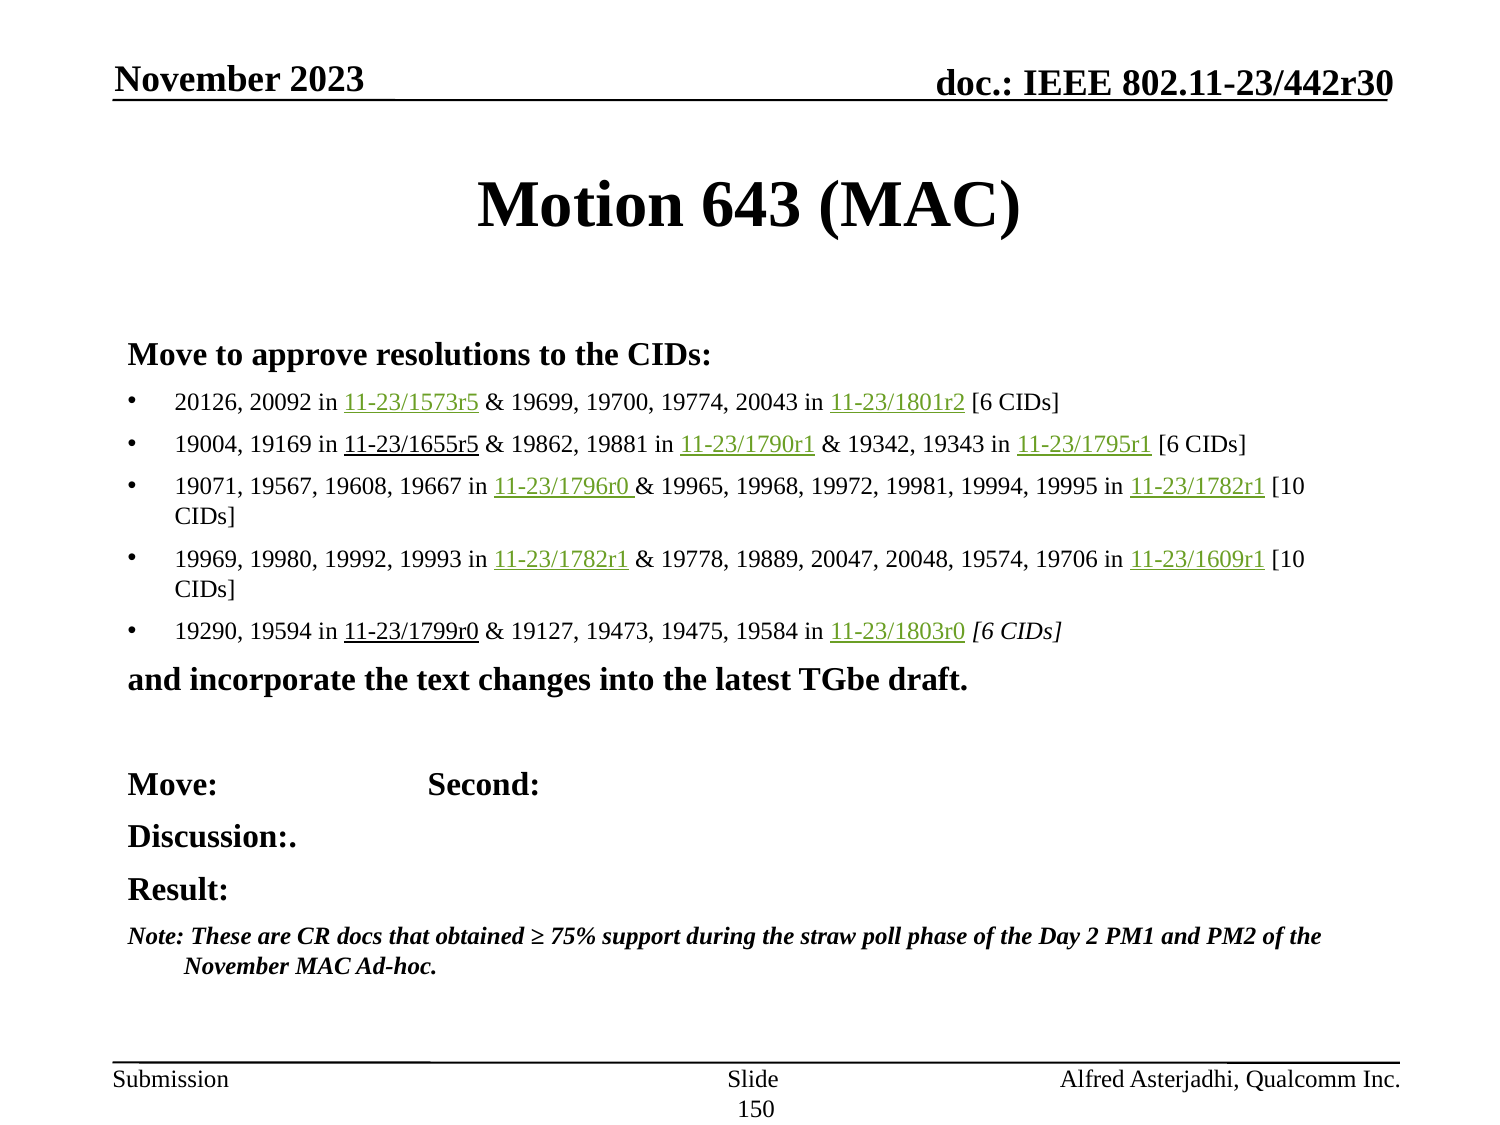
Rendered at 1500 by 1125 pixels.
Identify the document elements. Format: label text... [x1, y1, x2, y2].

slide_number Slide 150 [712, 1061, 800, 1123]
list Move to approve resolutions to the CIDs: 20126, 20092 in 11-23/1573r5 & 19699, 19700, 19774, 20043 in 11-23/1801r2 [6 CIDs] 19004, 19169 in 11-23/1655r5 & 19862, 19881 in 11-23/1790r1 & 19342, 19343 in 11-23/1795r1 [6 CIDs] 19071, 19567, 19608, 19667 in 11-23/1796r0 & 19965, 19968, 19972, 19981, 19994, 19995 in 11-23/1782r1 [10 CIDs] 19969, 19980, 19992, 19993 in 11-23/1782r1 & 19778, 19889, 20047, 20048, 19574, 19706 in 11-23/1609r1 [10 CIDs] 19290, 19594 in 11-23/1799r0 & 19127, 19473, 19475, 19584 in 11-23/1803r0 [6 CIDs] and incorporate the text changes into the latest TGbe draft. Move: Second: Discussion:. Result: Note: These are CR docs that obtained ≥ 75% support during the straw poll phase of the Day 2 PM1 and PM2 of the November MAC Ad-hoc. [112, 324, 1388, 1063]
title Motion 643 (MAC) [112, 112, 1388, 288]
footer Alfred Asterjadhi, Qualcomm Inc. [878, 1061, 1402, 1093]
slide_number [114, 54, 423, 100]
